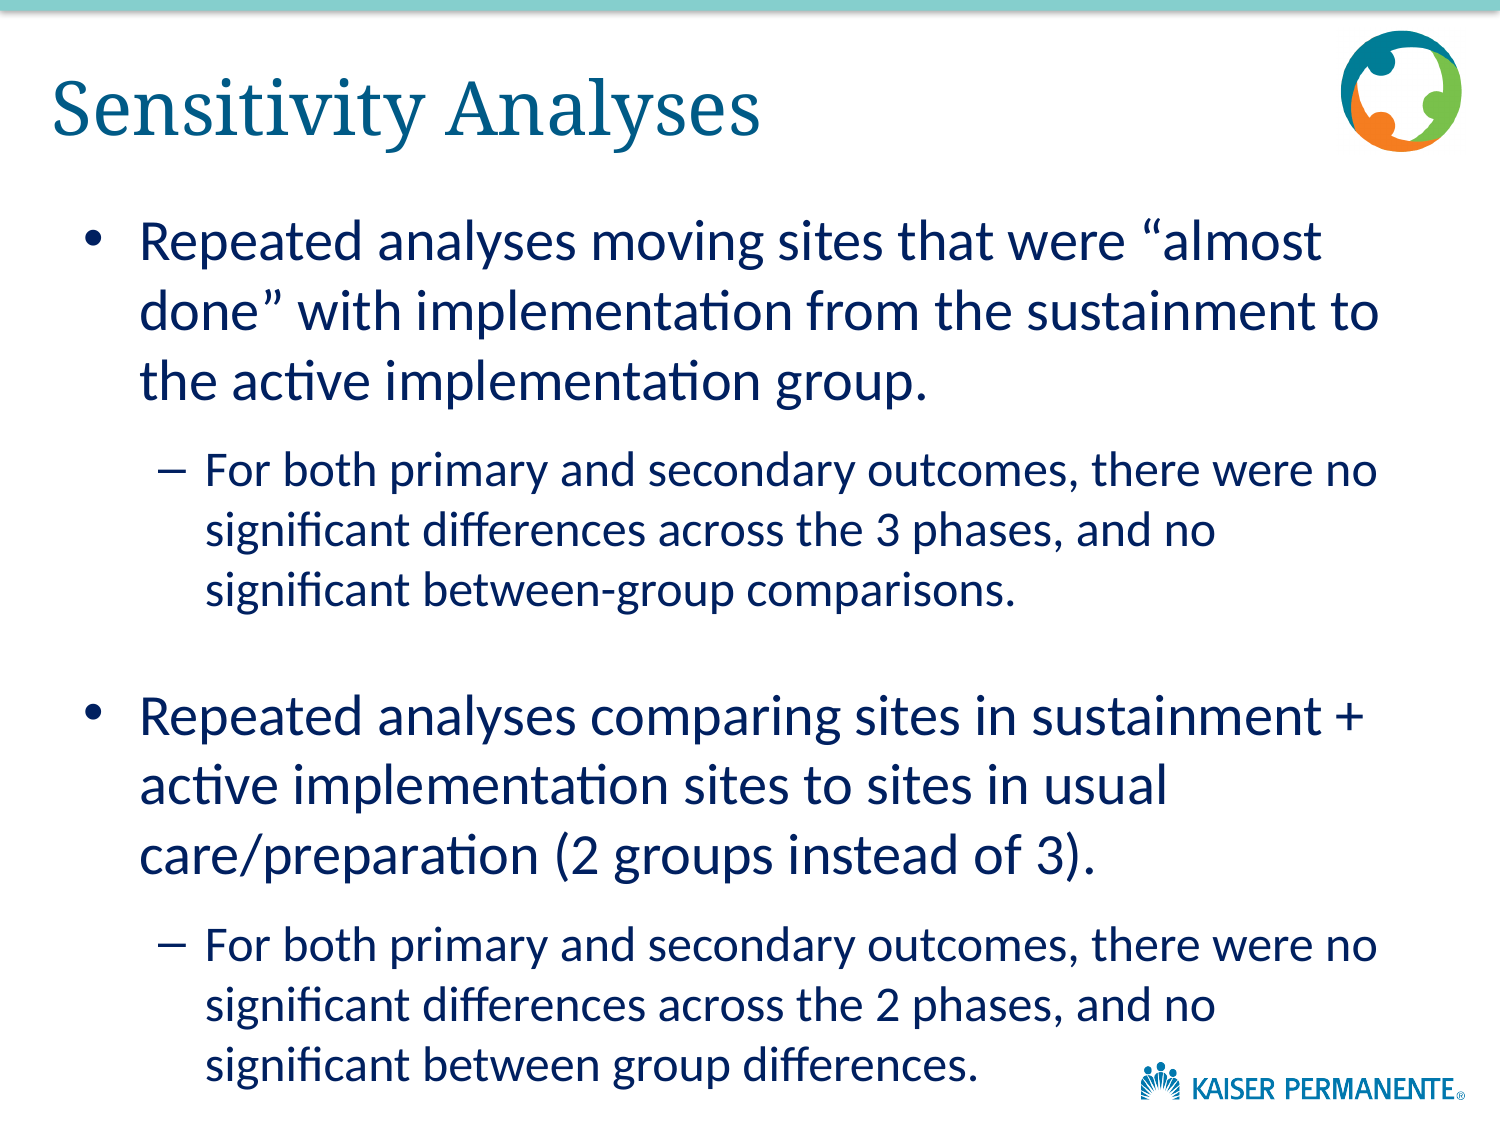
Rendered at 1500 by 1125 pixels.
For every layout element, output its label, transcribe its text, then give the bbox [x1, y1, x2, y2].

picture [1431, 1062, 1465, 1100]
text_box Repeated analyses moving sites that were “almost done” with implementation from the sustainment to the active implementation group. For both primary and secondary outcomes, there were no significant differences across the 3 phases, and no significant between-group comparisons. Repeated analyses comparing sites in sustainment + active implementation sites to sites in usual care/preparation (2 groups instead of 3). For both primary and secondary outcomes, there were no significant differences across the 2 phases, and no significant between group differences. [68, 124, 1431, 1113]
title Sensitivity Analyses [37, 25, 1307, 157]
picture [1336, 27, 1466, 155]
